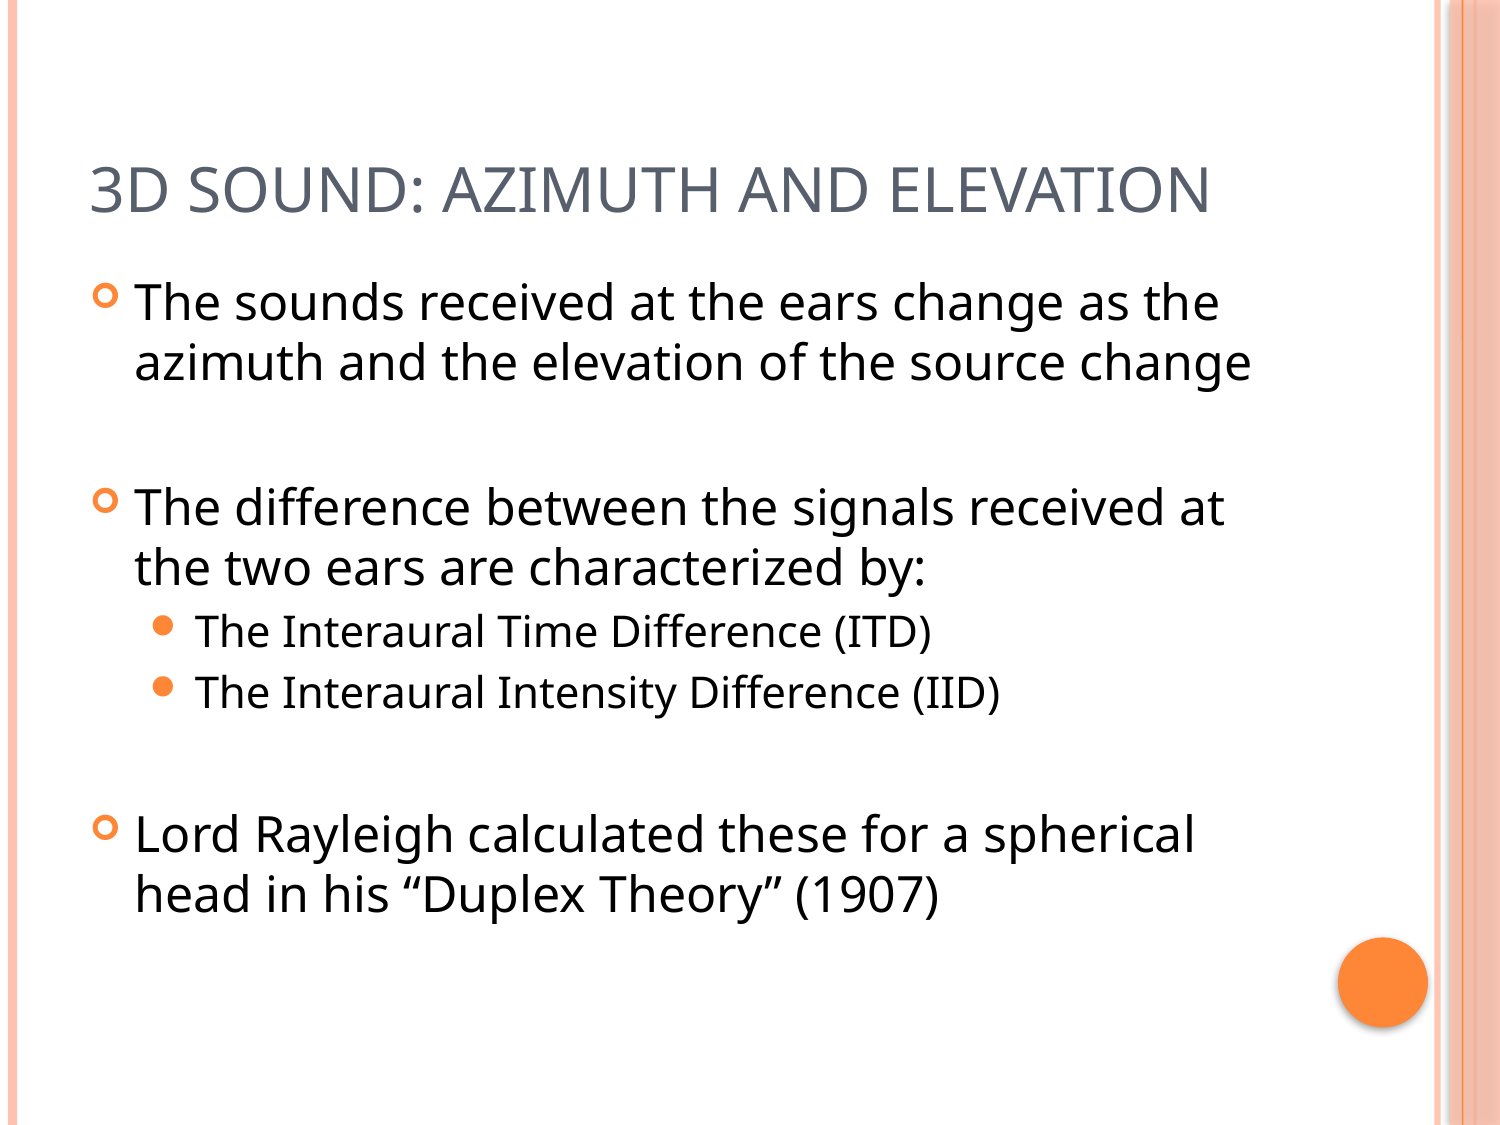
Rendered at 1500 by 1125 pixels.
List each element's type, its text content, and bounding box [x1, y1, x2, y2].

list The sounds received at the ears change as the azimuth and the elevation of the source change The difference between the signals received at the two ears are characterized by: The Interaural Time Difference (ITD) The Interaural Intensity Difference (IID) Lord Rayleigh calculated these for a spherical head in his “Duplex Theory” (1907) [75, 262, 1300, 1062]
title 3d Sound: Azimuth and Elevation [75, 45, 1300, 233]
